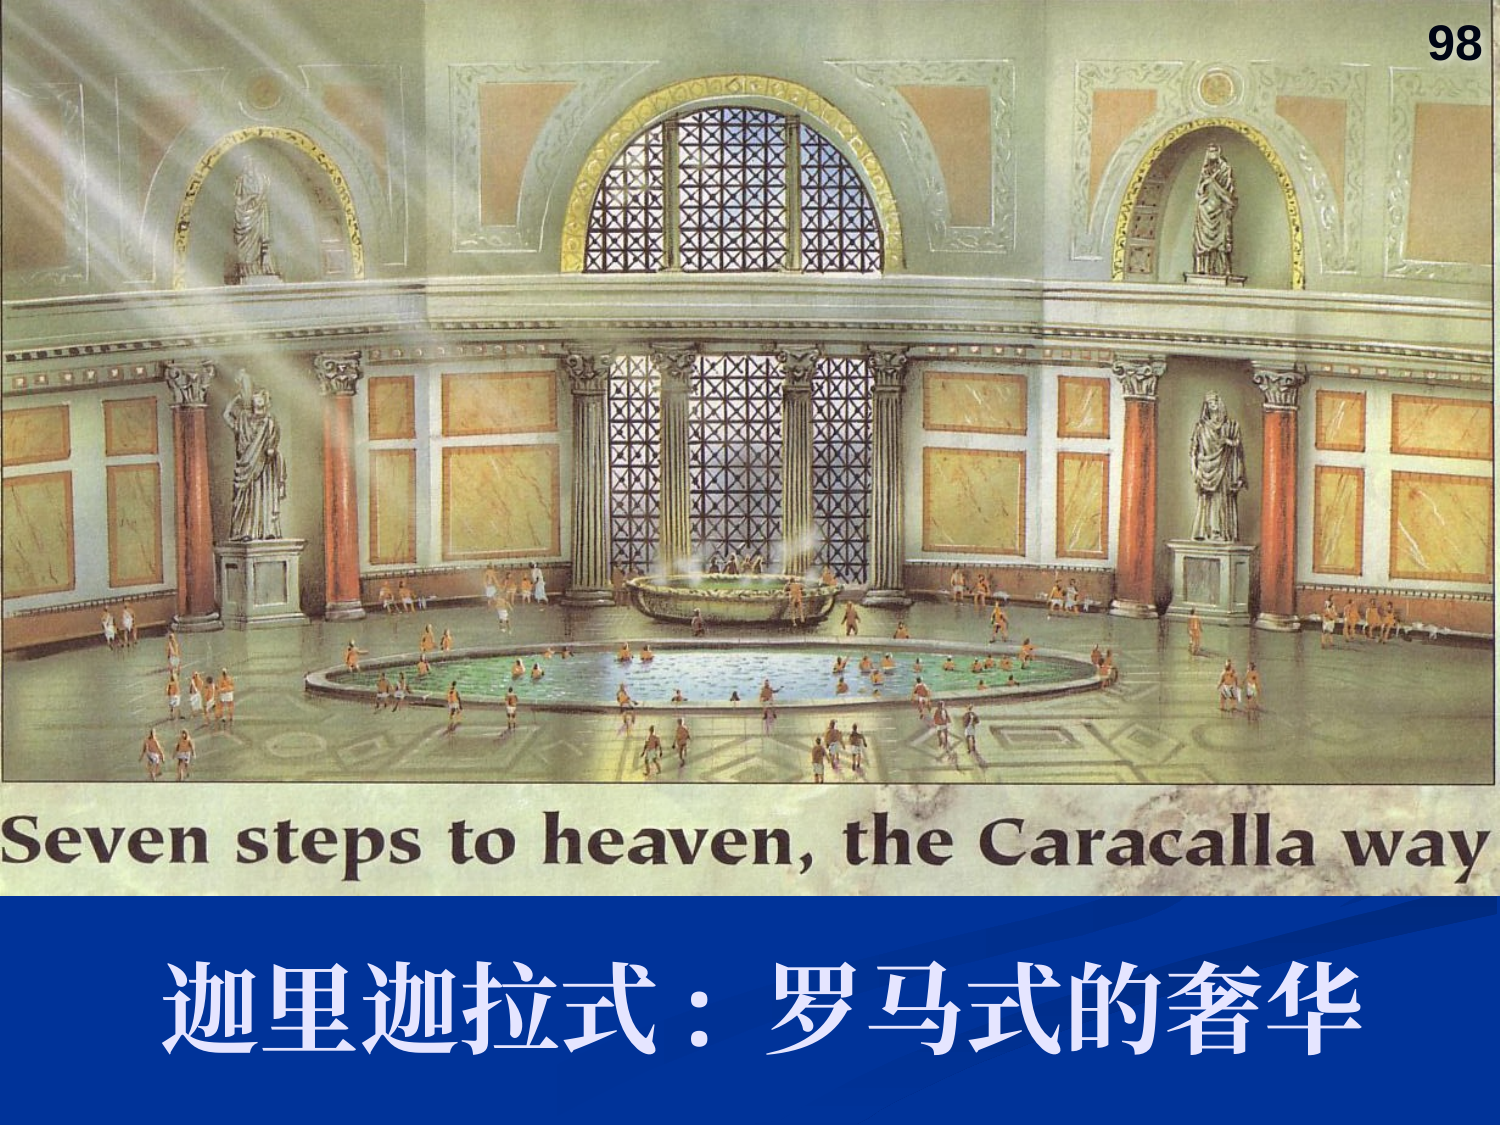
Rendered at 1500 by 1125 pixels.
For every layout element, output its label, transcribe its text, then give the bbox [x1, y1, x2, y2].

picture [0, 0, 1500, 897]
title 迦里迦拉式: 罗马式的奢华 [87, 912, 1438, 1100]
